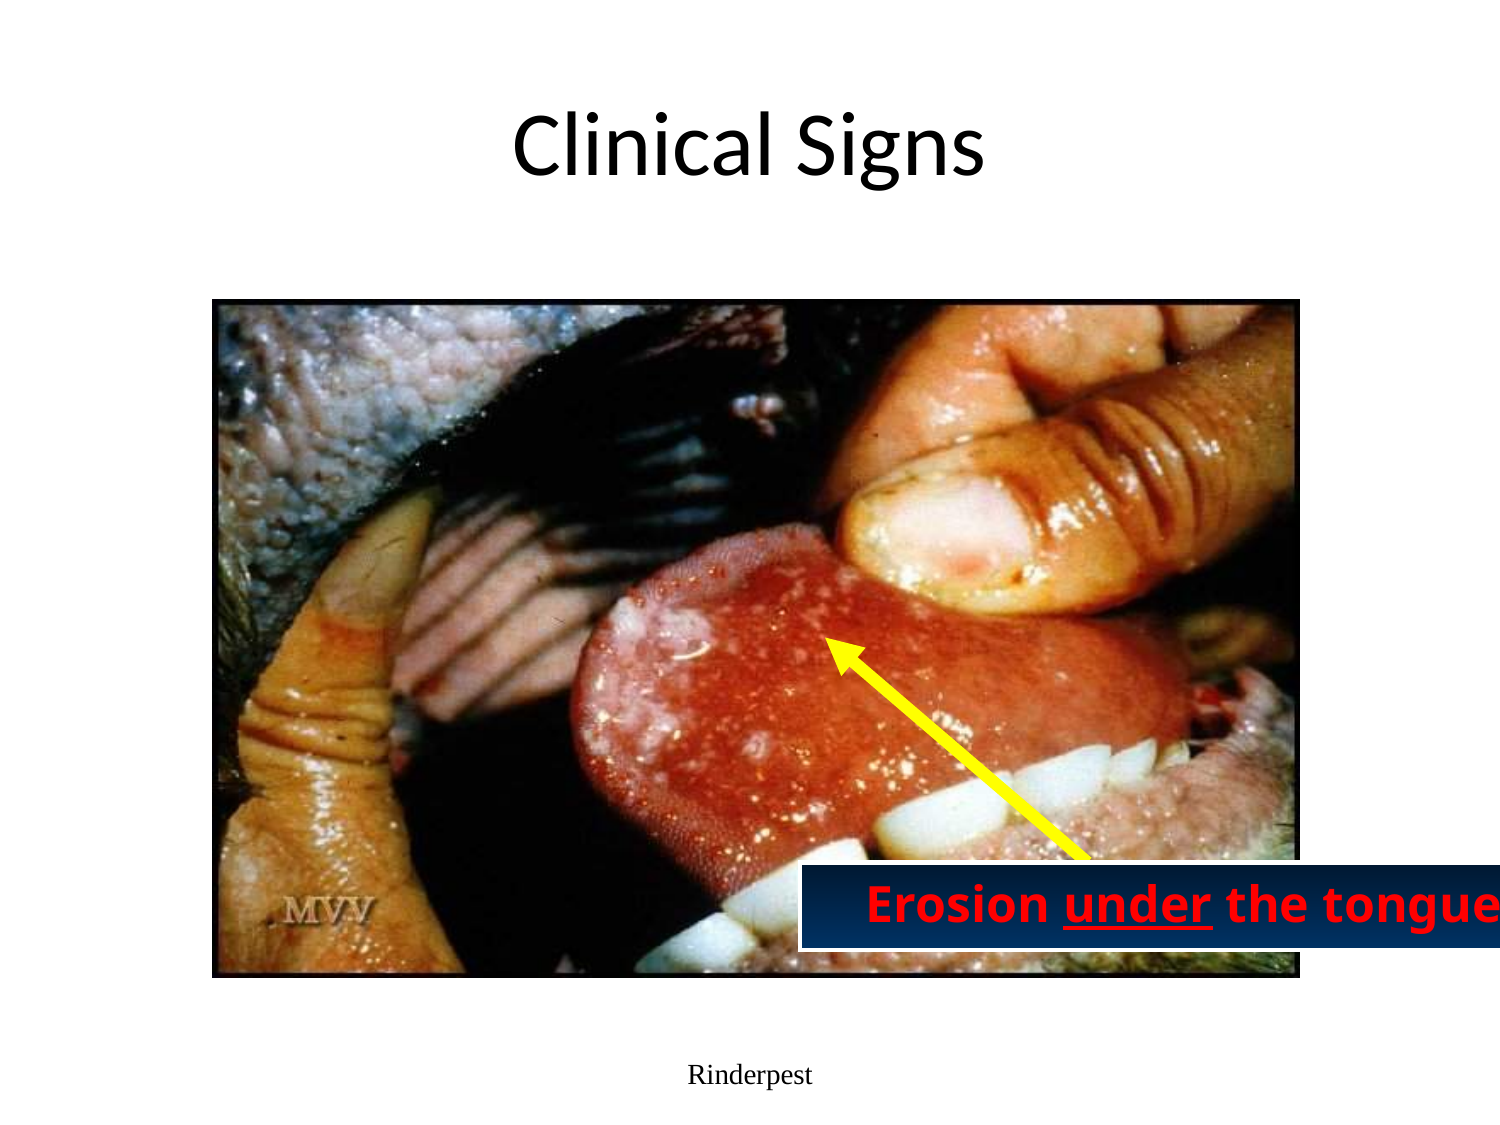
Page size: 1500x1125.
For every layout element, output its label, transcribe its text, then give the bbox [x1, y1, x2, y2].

picture [212, 299, 1301, 978]
text_box Erosion under the tongue [1304, 862, 1500, 950]
footer Rinderpest [512, 1042, 988, 1103]
title Clinical Signs [75, 45, 1425, 233]
